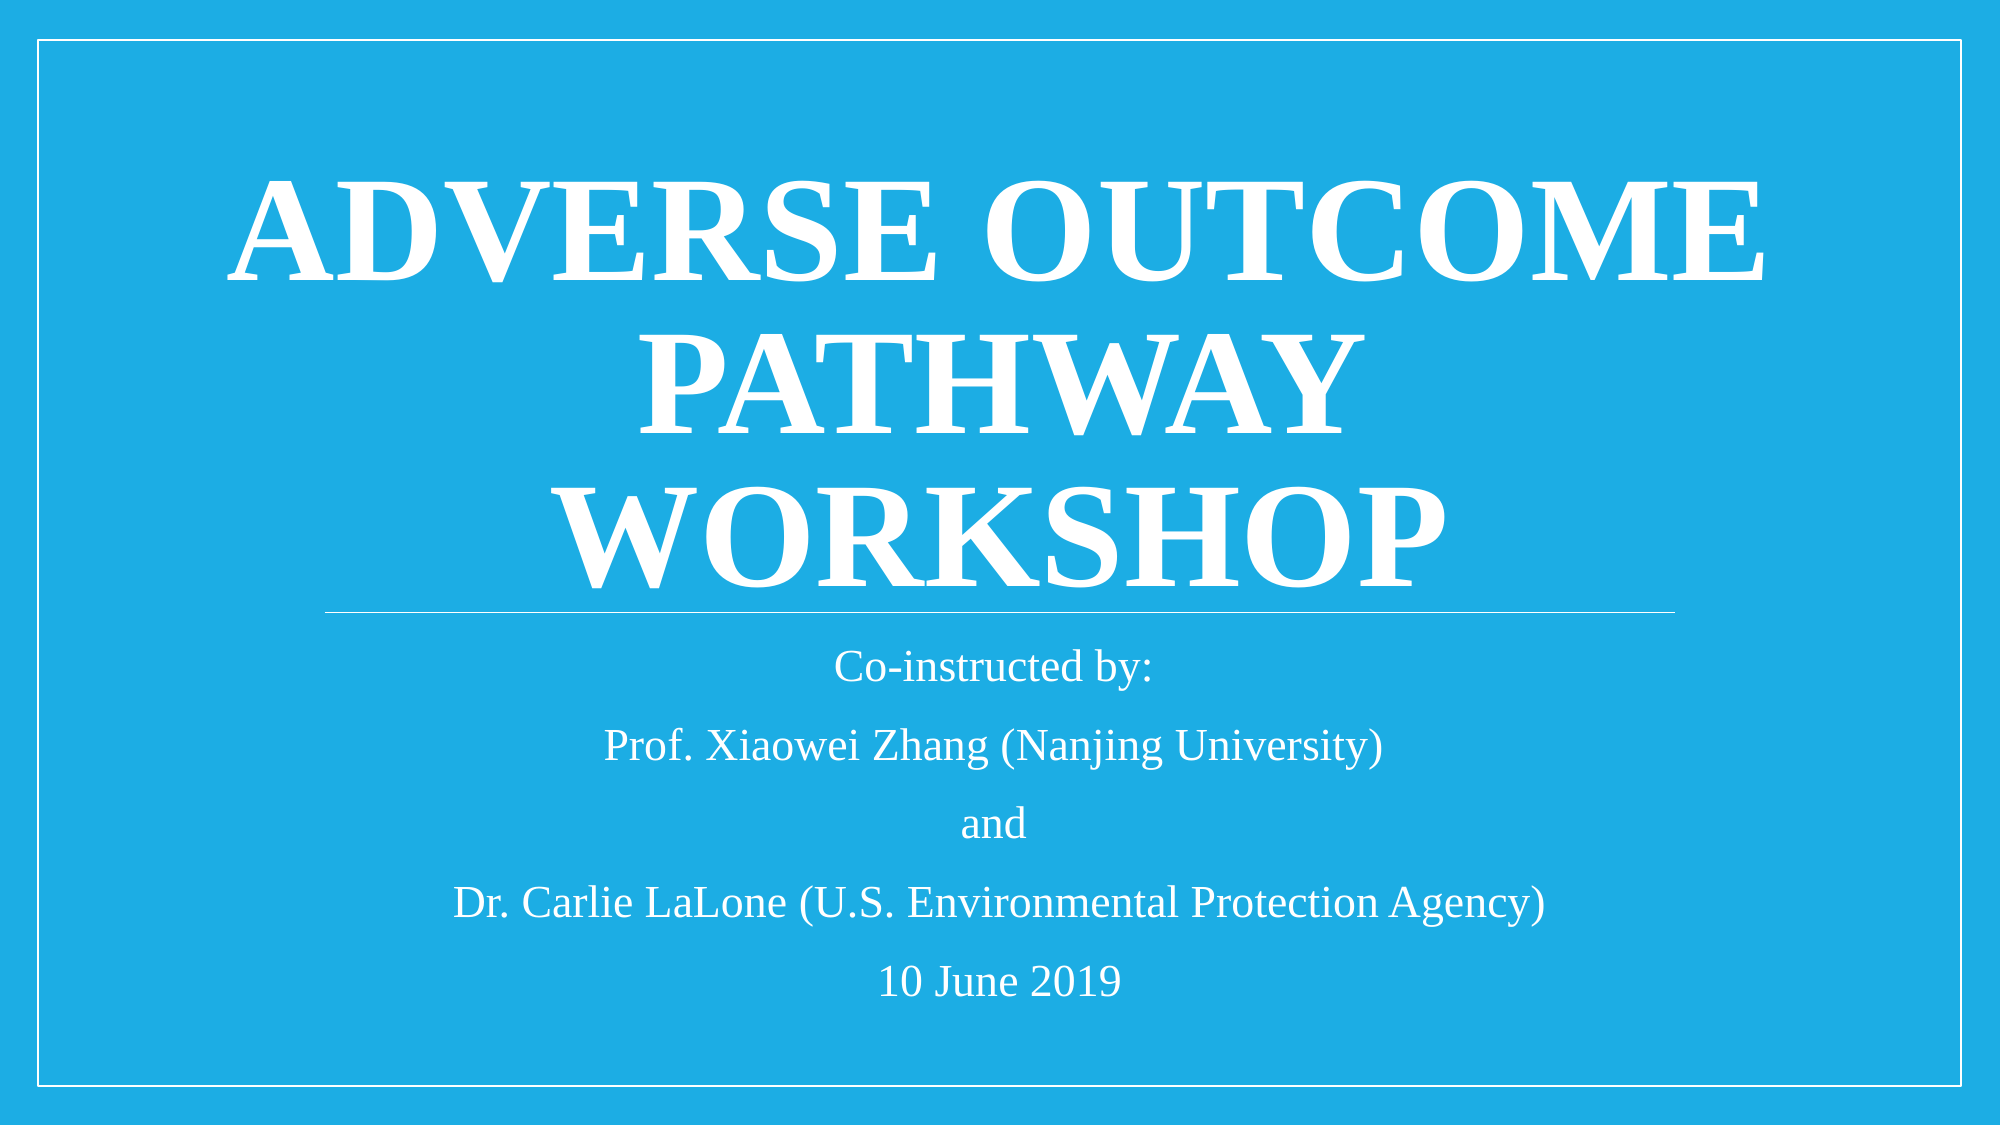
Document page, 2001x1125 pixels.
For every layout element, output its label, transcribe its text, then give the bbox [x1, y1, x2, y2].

subtitle Co-instructed by: Prof. Xiaowei Zhang (Nanjing University) and Dr. Carlie LaLone (U.S. Environmental Protection Agency) 10 June 2019 [280, 634, 1719, 1025]
title Adverse outcome pathway Workshop [182, 144, 1818, 625]
